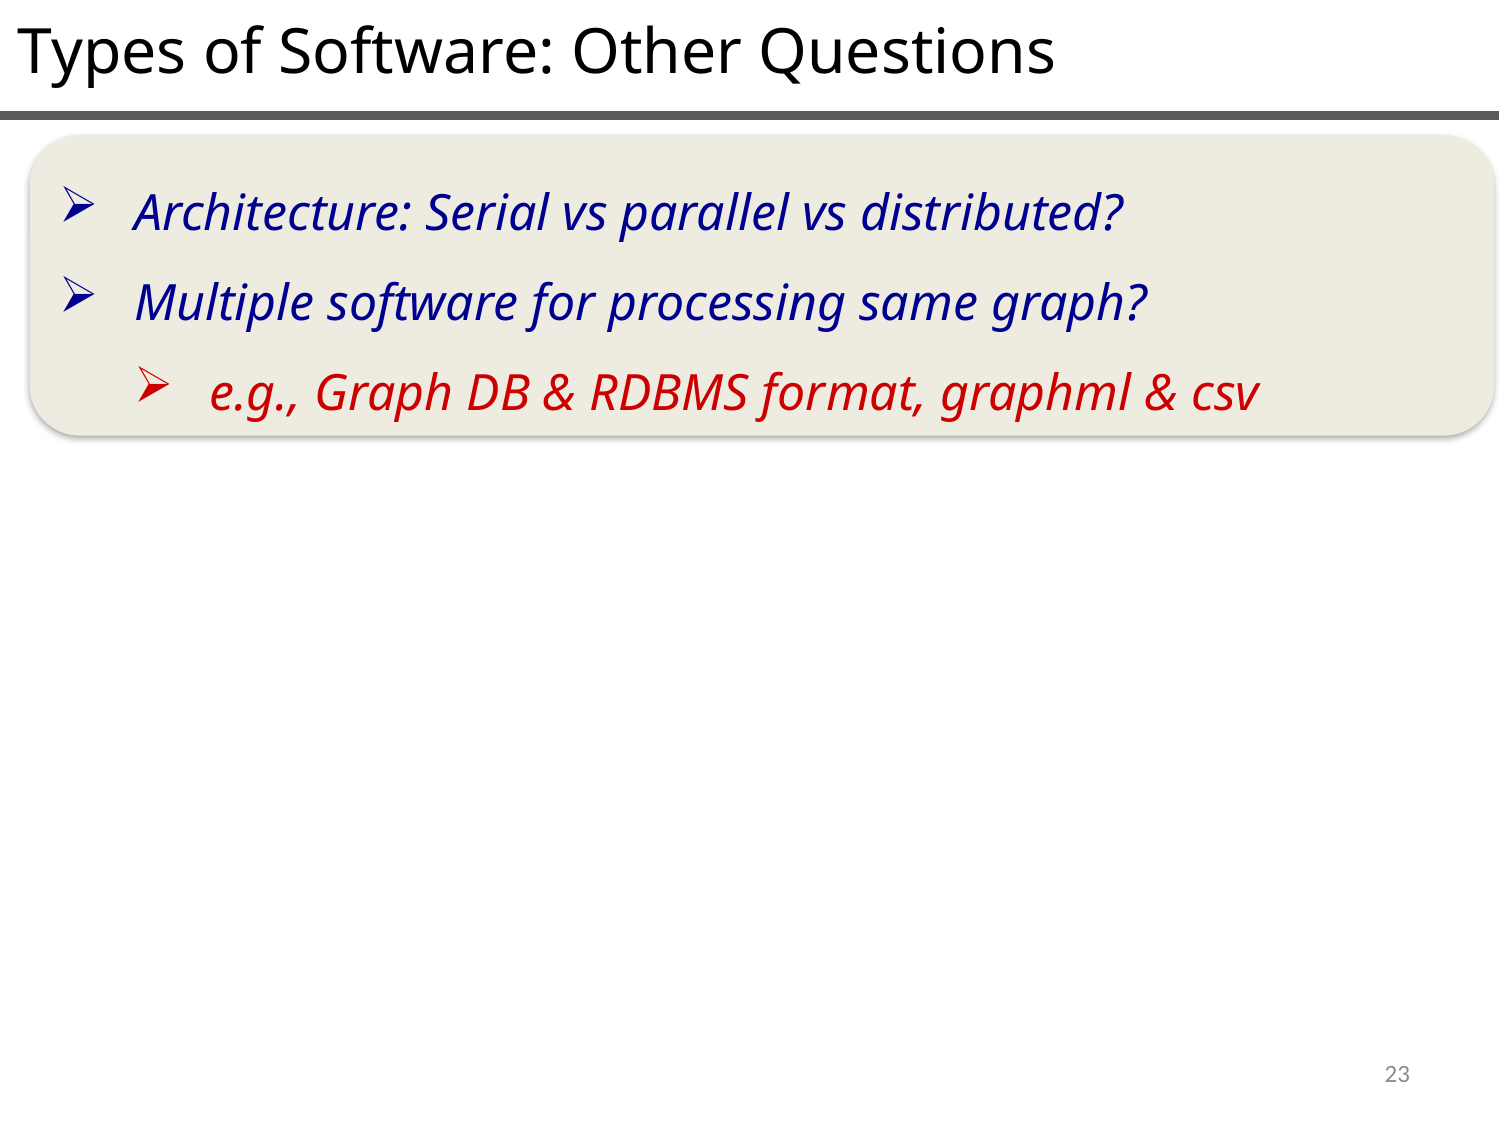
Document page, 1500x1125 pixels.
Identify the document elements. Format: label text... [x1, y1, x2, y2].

slide_number 23 [1074, 1042, 1425, 1103]
text_box Types of Software: Other Questions [3, 4, 1495, 94]
text_box Architecture: Serial vs parallel vs distributed? Multiple software for processing same graph? e.g., Graph DB & RDBMS format, graphml & csv [28, 134, 1495, 437]
